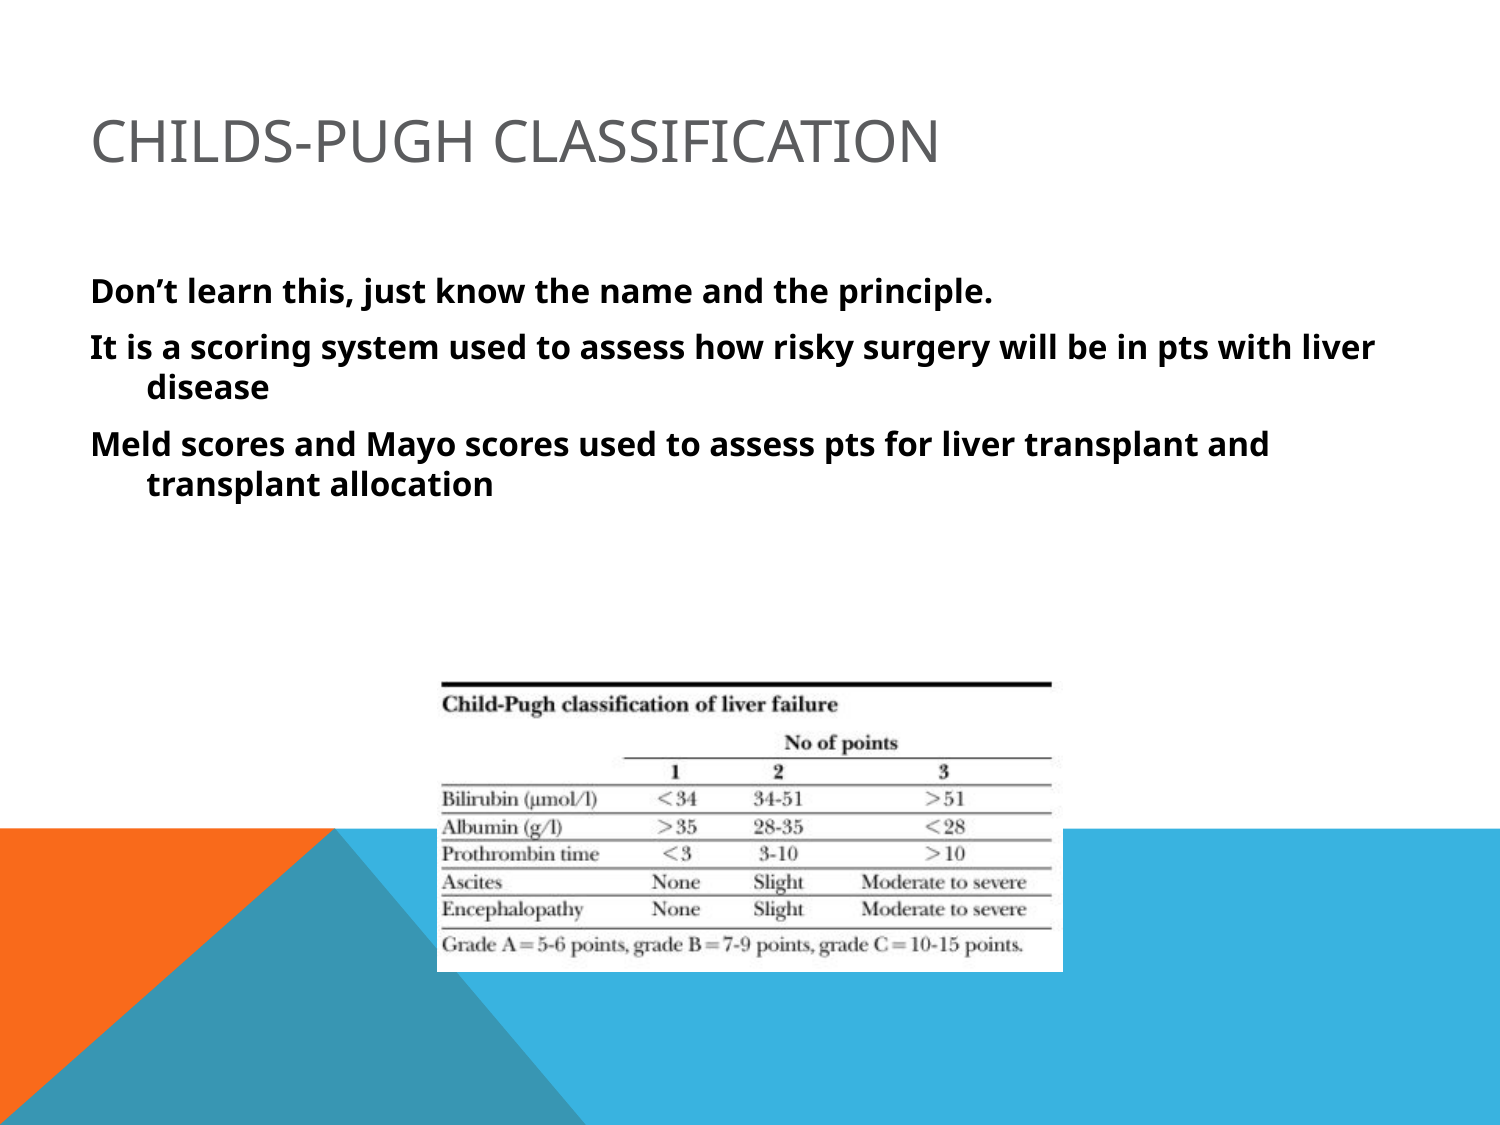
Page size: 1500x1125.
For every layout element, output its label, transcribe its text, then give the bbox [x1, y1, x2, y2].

title Childs-Pugh classification [75, 45, 1425, 233]
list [437, 680, 1063, 973]
list Don’t learn this, just know the name and the principle. It is a scoring system used to assess how risky surgery will be in pts with liver disease Meld scores and Mayo scores used to assess pts for liver transplant and transplant allocation [75, 262, 1425, 622]
